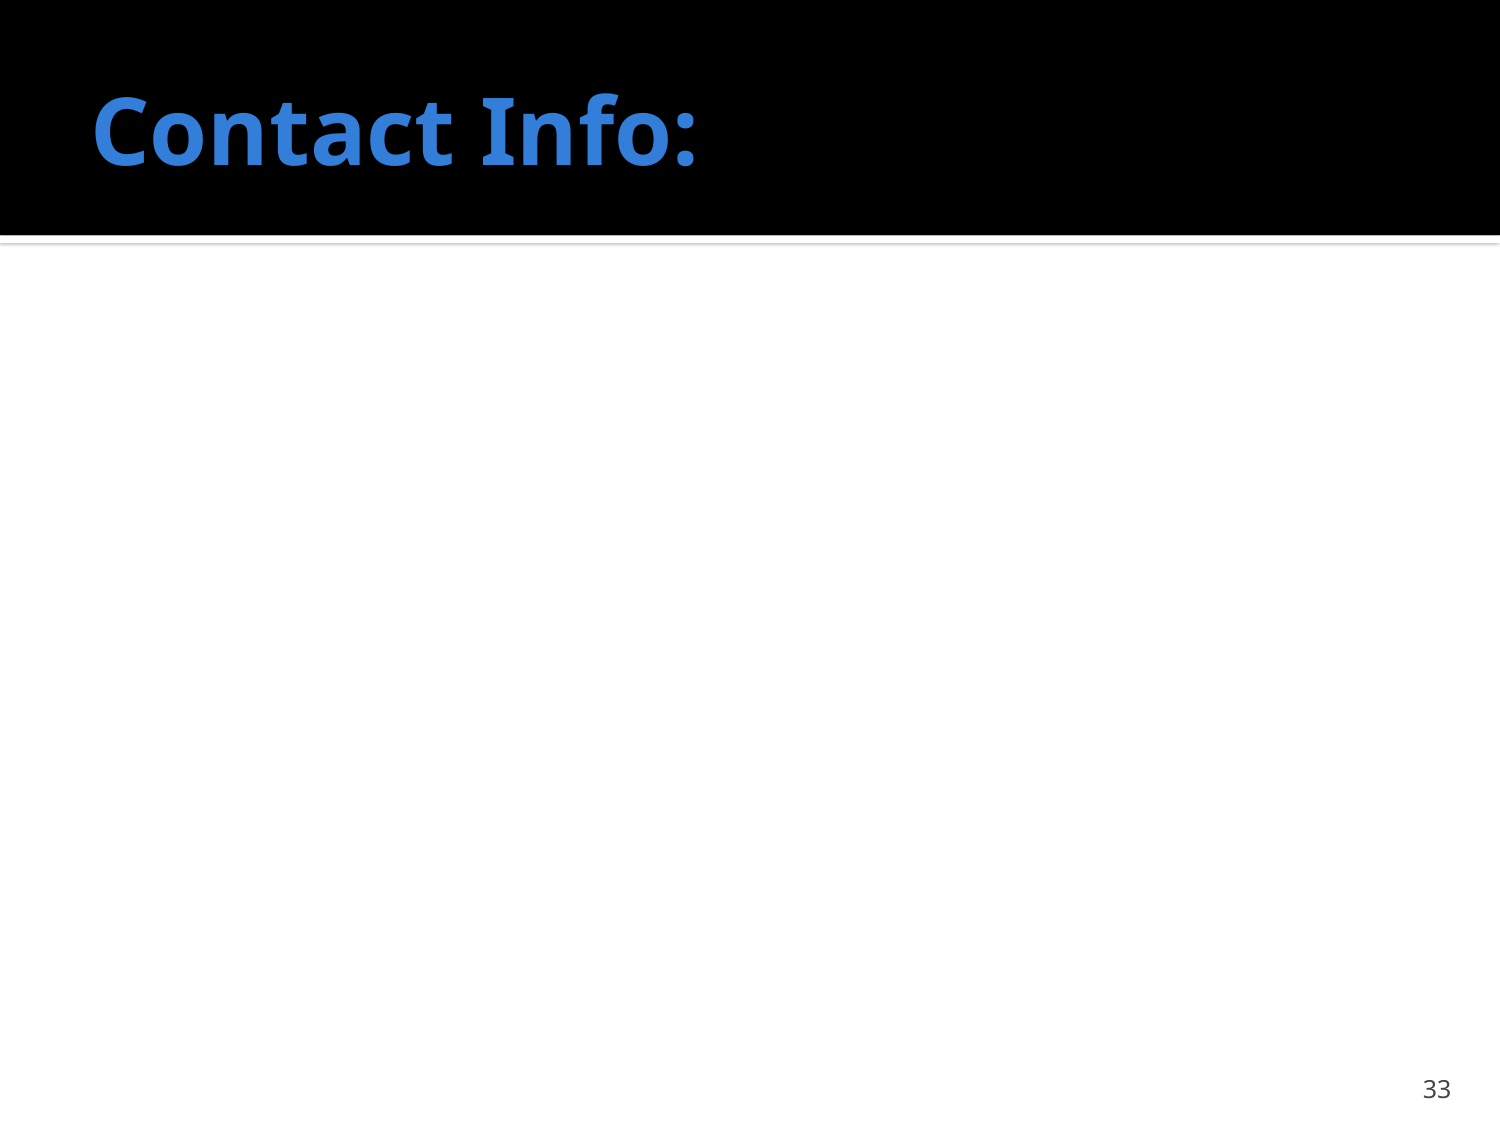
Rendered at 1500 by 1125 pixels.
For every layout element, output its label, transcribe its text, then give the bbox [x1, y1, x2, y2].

title Contact Info: [75, 25, 1425, 231]
slide_number 33 [1345, 1062, 1467, 1108]
